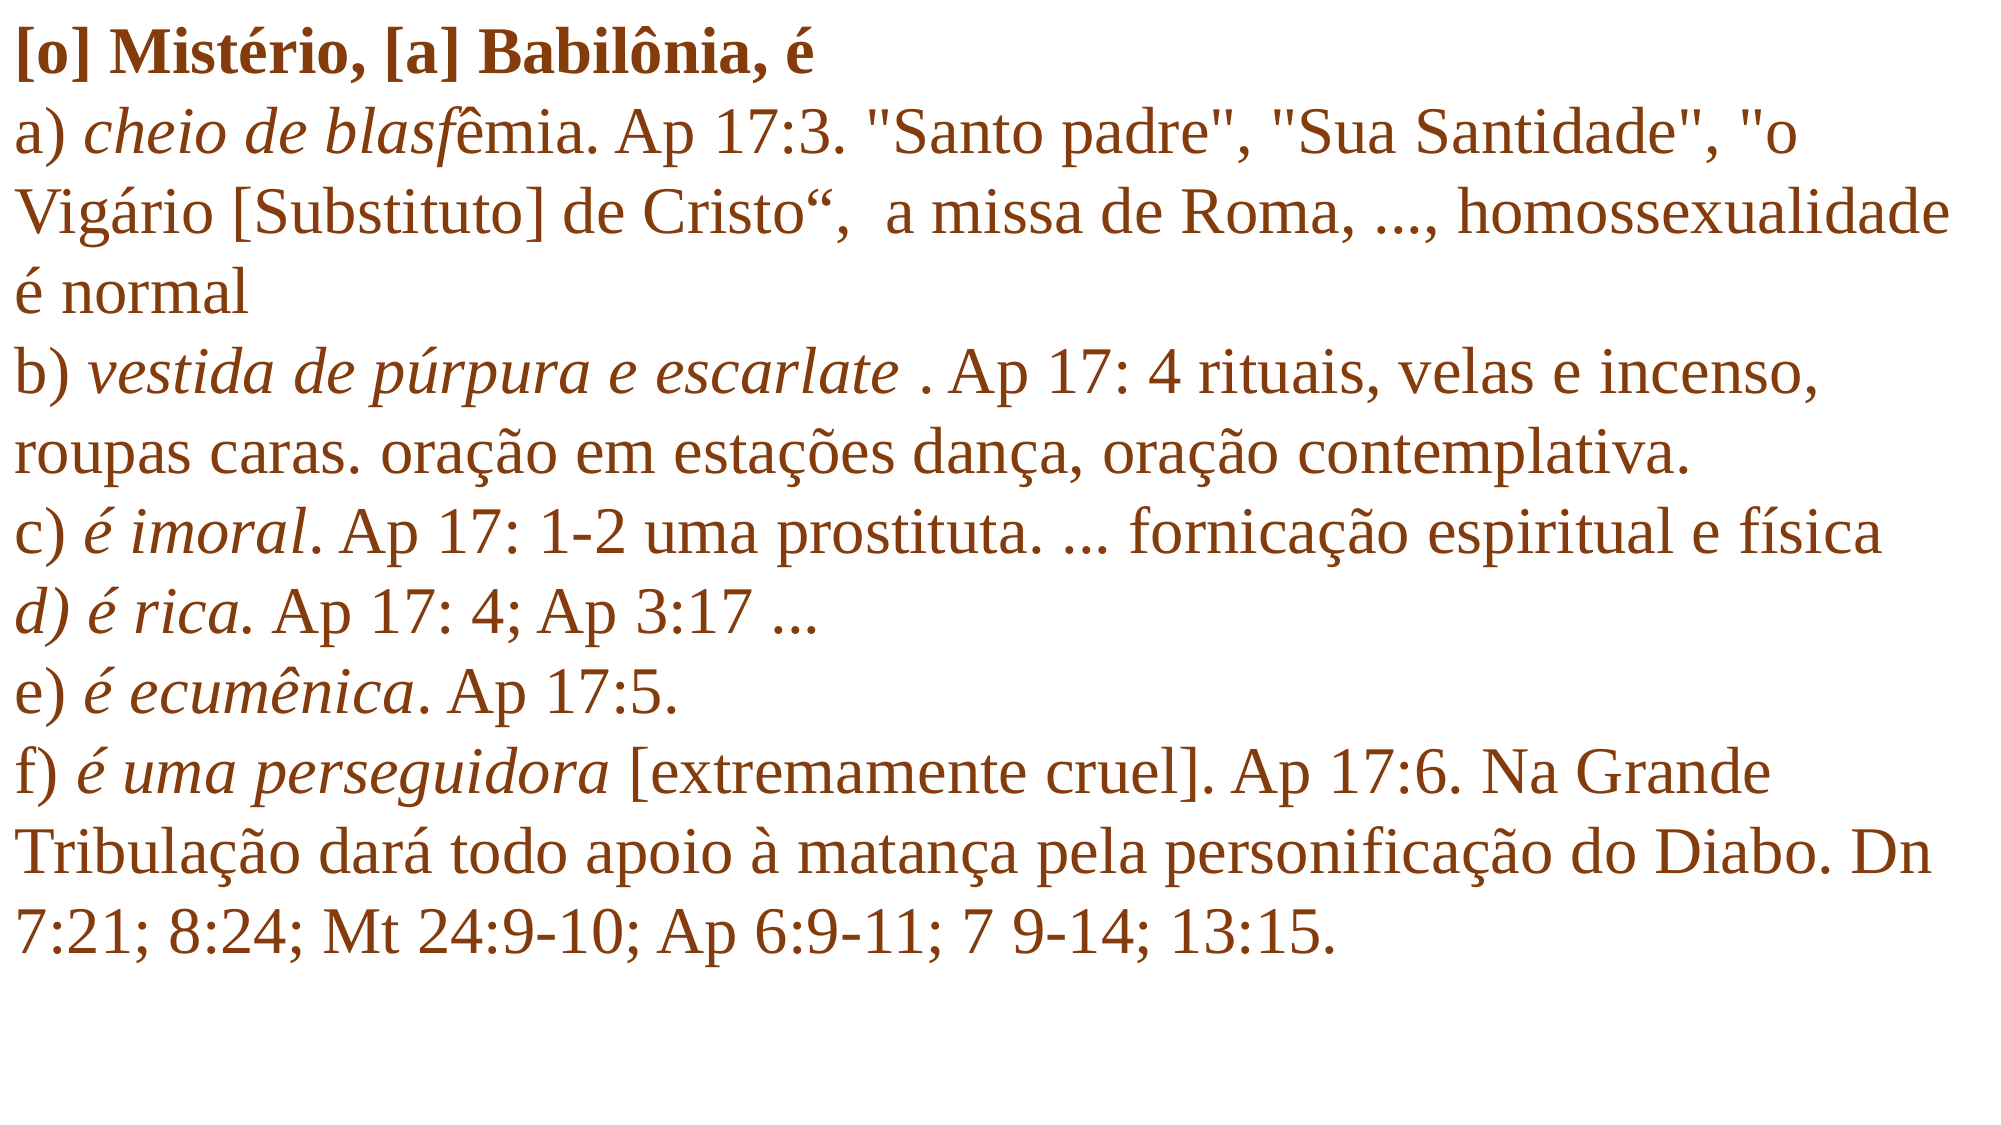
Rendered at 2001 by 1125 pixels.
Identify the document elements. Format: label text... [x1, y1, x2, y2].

text_box [o] Mistério, [a] Babilônia, é a) cheio de blasfêmia. Ap 17:3. "Santo padre", "Sua Santidade", "o Vigário [Substituto] de Cristo“, a missa de Roma, ..., homossexualidade é normal b) vestida de púrpura e escarlate . Ap 17: 4 rituais, velas e incenso, roupas caras. oração em estações dança, oração contemplativa. c) é imoral. Ap 17: 1-2 uma prostituta. ... fornicação espiritual e física d) é rica. Ap 17: 4; Ap 3:17 ... e) é ecumênica. Ap 17:5. f) é uma perseguidora [extremamente cruel]. Ap 17:6. Na Grande Tribulação dará todo apoio à matança pela personificação do Diabo. Dn 7:21; 8:24; Mt 24:9-10; Ap 6:9-11; 7 9-14; 13:15. [0, 0, 2000, 975]
